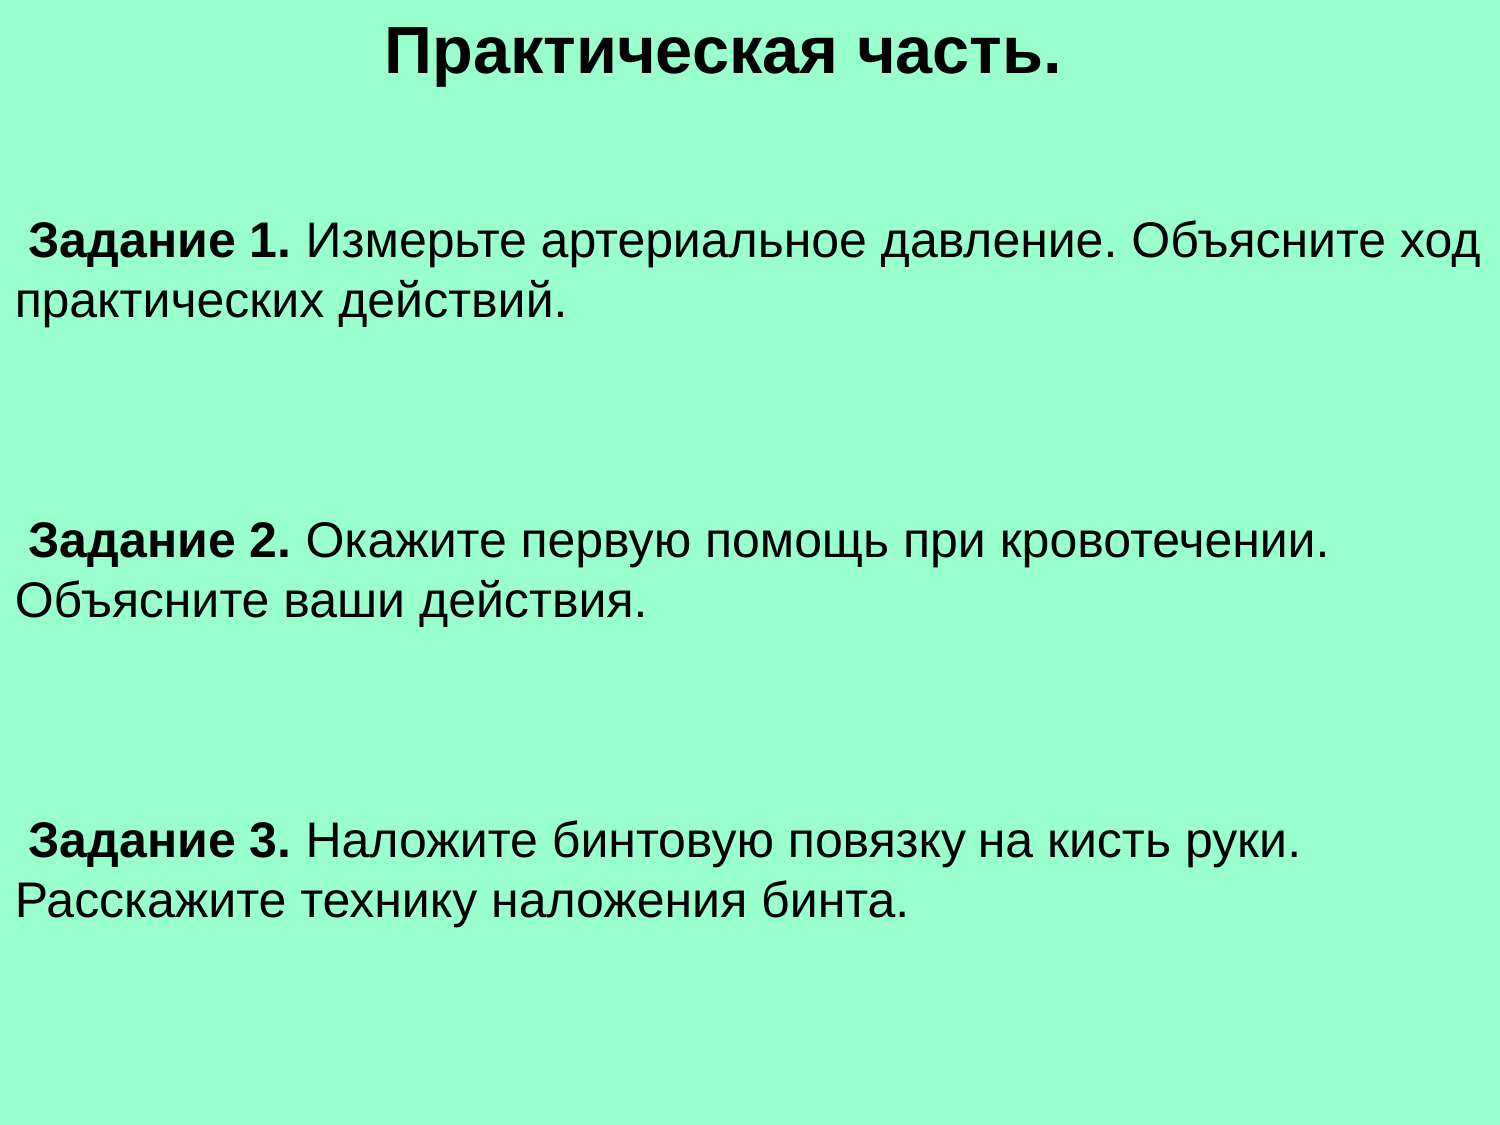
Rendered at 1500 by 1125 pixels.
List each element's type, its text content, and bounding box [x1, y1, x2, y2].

text_box Практическая часть. Задание 1. Измерьте артериальное давление. Объясните ход практических действий. Задание 2. Окажите первую помощь при кровотечении. Объясните ваши действия. Задание 3. Наложите бинтовую повязку на кисть руки. Расскажите технику наложения бинта. [0, 0, 1500, 935]
